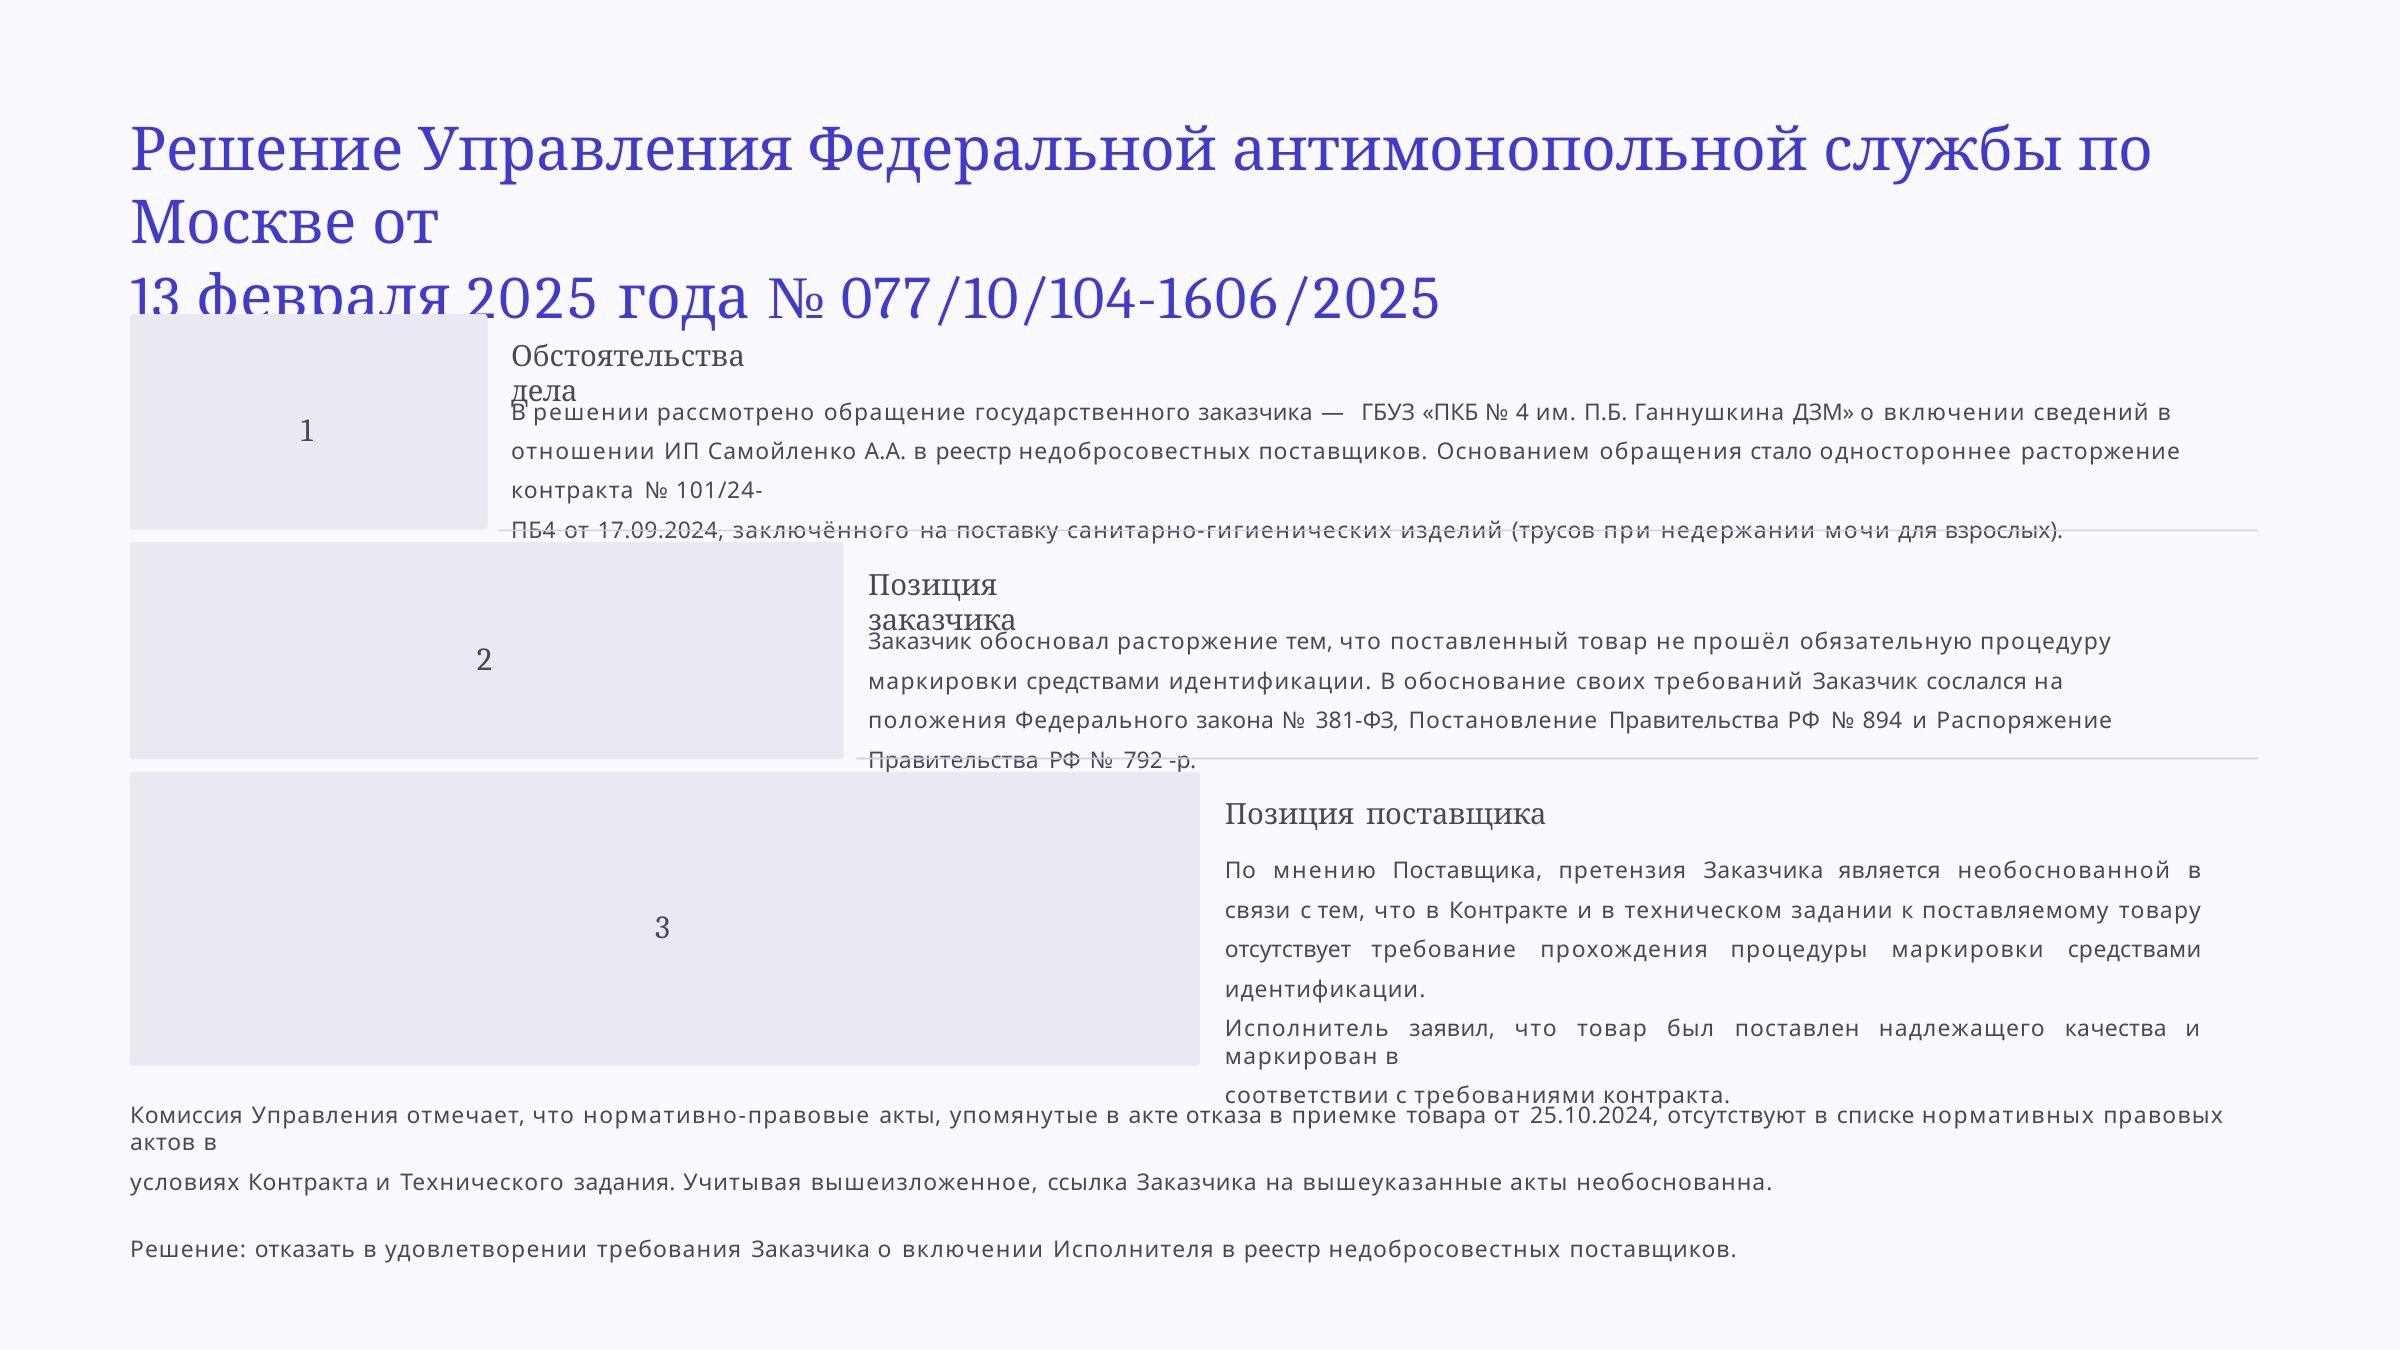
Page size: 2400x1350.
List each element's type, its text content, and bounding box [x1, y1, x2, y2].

text_box Позиция заказчика [865, 563, 1136, 637]
text_box [129, 771, 1200, 1066]
text_box В решении рассмотрено обращение государственного заказчика — ГБУЗ «ПКБ № 4 им. П.Б. Ганнушкина ДЗМ» о включении сведений в отношении ИП Самойленко А.А. в реестр недобросовестных поставщиков. Основанием обращения стало одностороннее расторжение контракта № 101/24- ПБ4 от 17.09.2024, заключённого на поставку санитарно-гигиенических изделий (трусов при недержании мочи для взрослых). [509, 383, 2248, 529]
text_box В решении рассмотрено обращение государственного заказчика — ГБУЗ «ПКБ № 4 им. П.Б. Ганнушкина ДЗМ» о включении сведений в отношении ИП Самойленко А.А. в реестр недобросовестных поставщиков. Основанием обращения стало одностороннее расторжение контракта № 101/24- ПБ4 от 17.09.2024, заключённого на поставку санитарно-гигиенических изделий (трусов при недержании мочи для взрослых). [509, 532, 2248, 544]
text_box Обстоятельства дела [509, 334, 805, 383]
text_box Заказчик обосновал расторжение тем, что поставленный товар не прошёл обязательную процедуру маркировки средствами идентификации. В обоснование своих требований Заказчик сослался на положения Федерального закона № 381-ФЗ, Постановление Правительства РФ № 894 и Распоряжение Правительства РФ № 792 -р. [866, 612, 2206, 757]
text_box Позиция поставщика По мнению Поставщика, претензия Заказчика является необоснованной в связи с тем, что в Контракте и в техническом задании к поставляемому товару отсутствует требование прохождения процедуры маркировки средствами идентификации. Исполнитель заявил, что товар был поставлен надлежащего качества и маркирован в соответствии с требованиями контракта. [1222, 792, 2245, 1108]
text_box Заказчик обосновал расторжение тем, что поставленный товар не прошёл обязательную процедуру маркировки средствами идентификации. В обоснование своих требований Заказчик сослался на положения Федерального закона № 381-ФЗ, Постановление Правительства РФ № 894 и Распоряжение Правительства РФ № 792 -р. [866, 760, 2206, 774]
text_box [129, 314, 488, 530]
title Решение Управления Федеральной антимонопольной службы по Москве от 13 февраля 2025 года № 077/10/104-1606/2025 [128, 89, 2272, 336]
text_box Комиссия Управления отмечает, что нормативно-правовые акты, упомянутые в акте отказа в приемке товара от 25.10.2024, отсутствуют в списке нормативных правовых актов в условиях Контракта и Технического задания. Учитывая вышеизложенное, ссылка Заказчика на вышеуказанные акты необоснованна. Решение: отказать в удовлетворении требования Заказчика о включении Исполнителя в реестр недобросовестных поставщиков. [128, 1086, 2227, 1262]
text_box 1 [299, 406, 319, 449]
text_box 2 [474, 635, 500, 678]
text_box 3 [653, 903, 678, 946]
text_box [129, 542, 844, 760]
